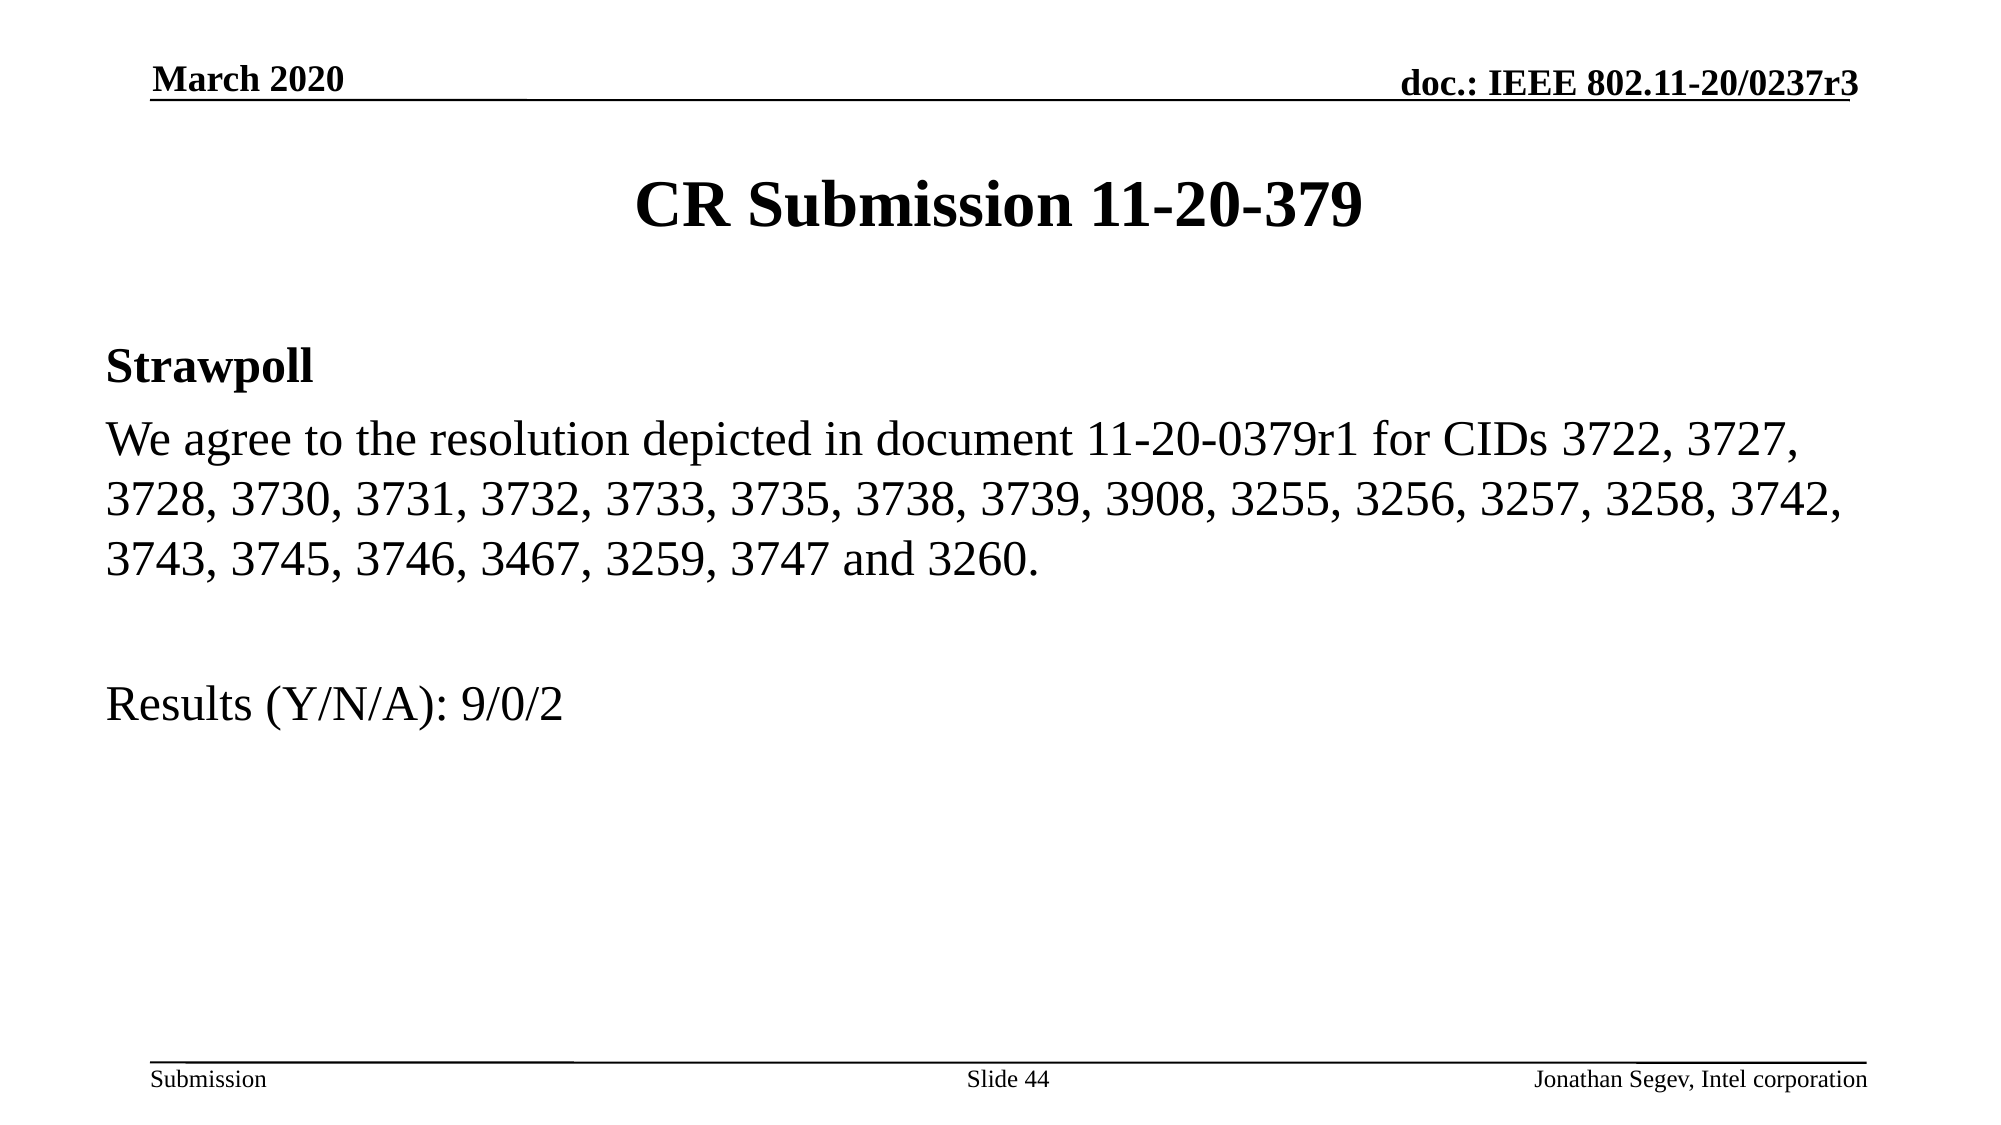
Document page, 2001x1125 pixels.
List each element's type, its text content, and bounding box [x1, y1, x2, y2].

footer Jonathan Segev, Intel corporation [1171, 1061, 1869, 1093]
slide_number Slide 44 [950, 1061, 1067, 1123]
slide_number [152, 54, 563, 100]
list Strawpoll We agree to the resolution depicted in document 11-20-0379r1 for CIDs 3722, 3727, 3728, 3730, 3731, 3732, 3733, 3735, 3738, 3739, 3908, 3255, 3256, 3257, 3258, 3742, 3743, 3745, 3746, 3467, 3259, 3747 and 3260. Results (Y/N/A): 9/0/2 [90, 324, 1922, 1000]
title CR Submission 11-20-379 [149, 112, 1850, 288]
